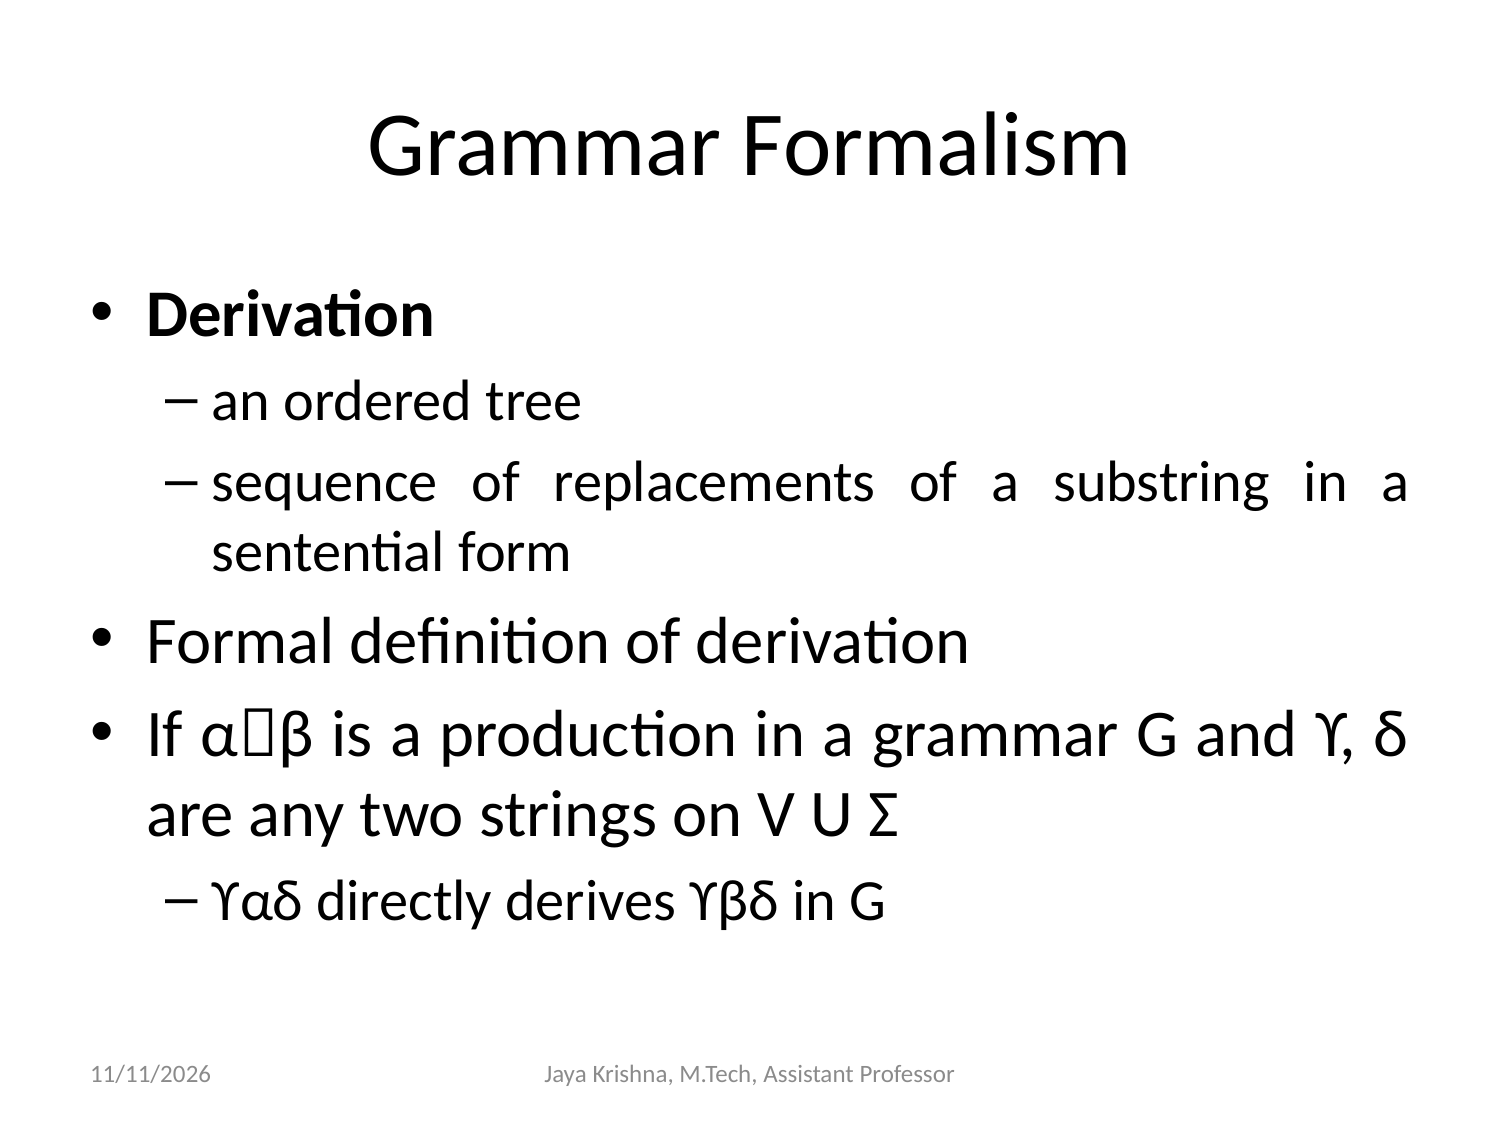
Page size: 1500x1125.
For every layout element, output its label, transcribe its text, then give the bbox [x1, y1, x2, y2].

title Grammar Formalism [75, 45, 1425, 233]
list Derivation an ordered tree sequence of replacements of a substring in a sentential form Formal definition of derivation If αβ is a production in a grammar G and ϒ, δ are any two strings on V U Σ ϒαδ directly derives ϒβδ in G [75, 262, 1425, 1005]
footer Jaya Krishna, M.Tech, Assistant Professor [512, 1042, 988, 1103]
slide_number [75, 1042, 425, 1103]
